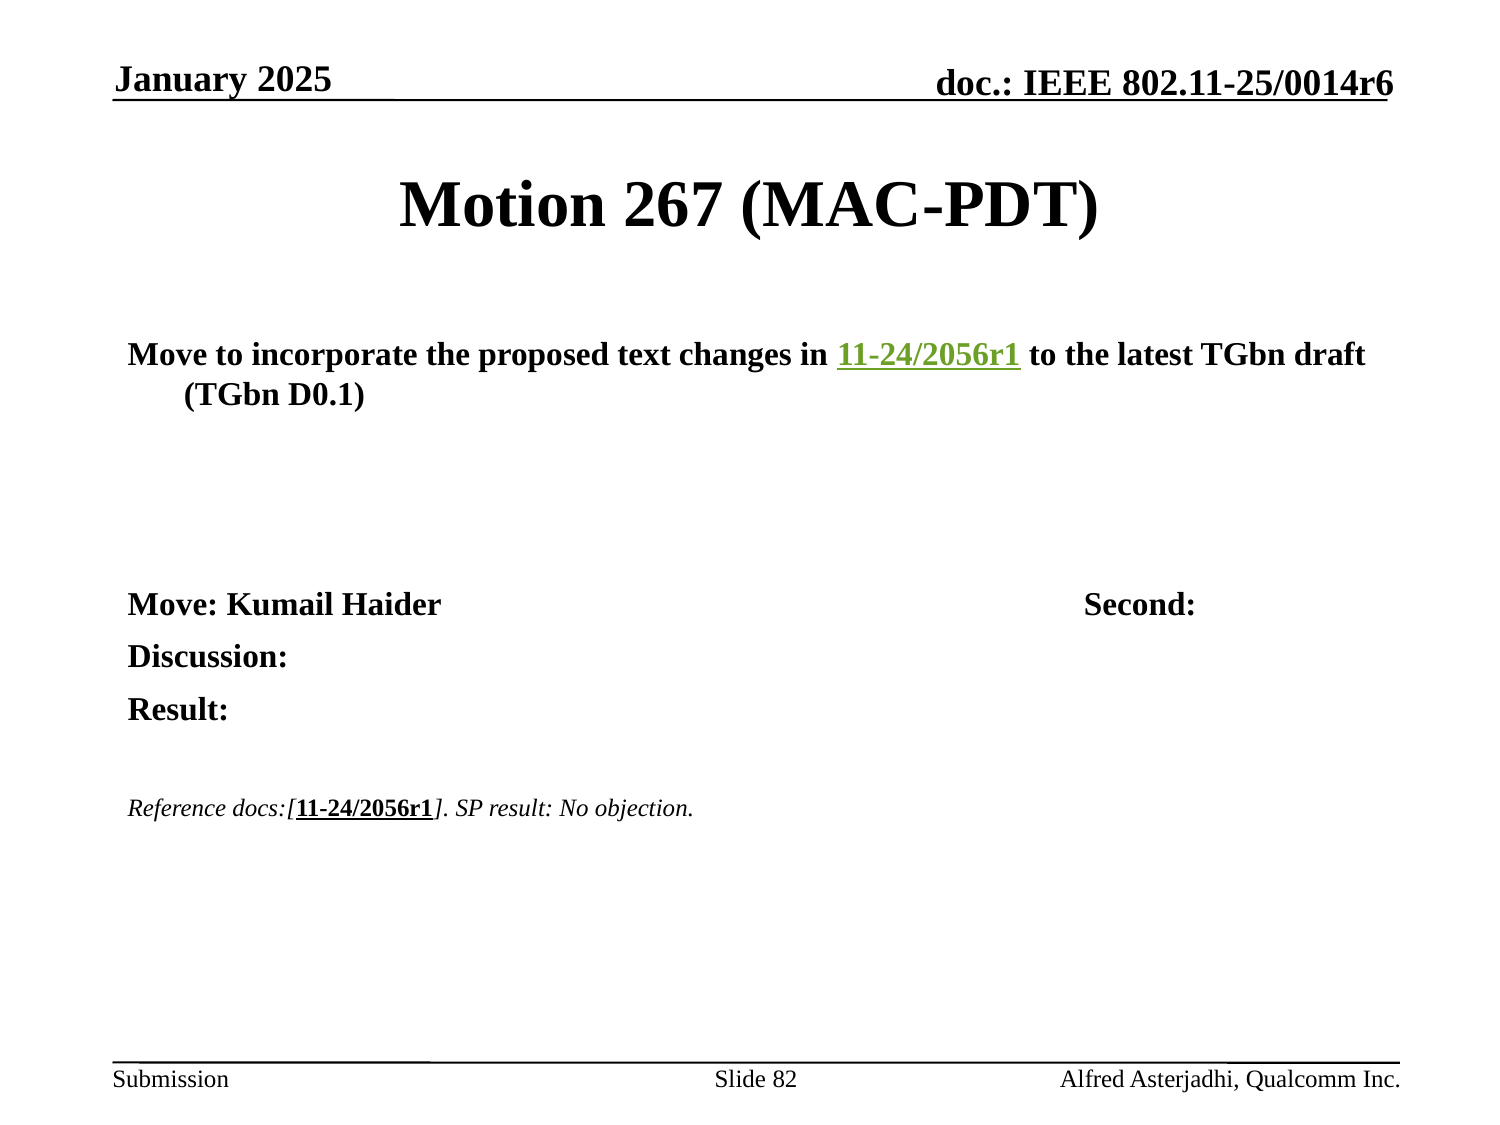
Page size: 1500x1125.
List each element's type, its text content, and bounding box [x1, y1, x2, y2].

footer Alfred Asterjadhi, Qualcomm Inc. [878, 1061, 1402, 1093]
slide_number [114, 54, 423, 100]
slide_number Slide 82 [712, 1061, 800, 1123]
title Motion 267 (MAC-PDT) [112, 112, 1388, 288]
list Move to incorporate the proposed text changes in 11-24/2056r1 to the latest TGbn draft (TGbn D0.1) Move: Kumail Haider Second: Discussion: Result: Reference docs:[11-24/2056r1]. SP result: No objection. [112, 324, 1388, 1000]
